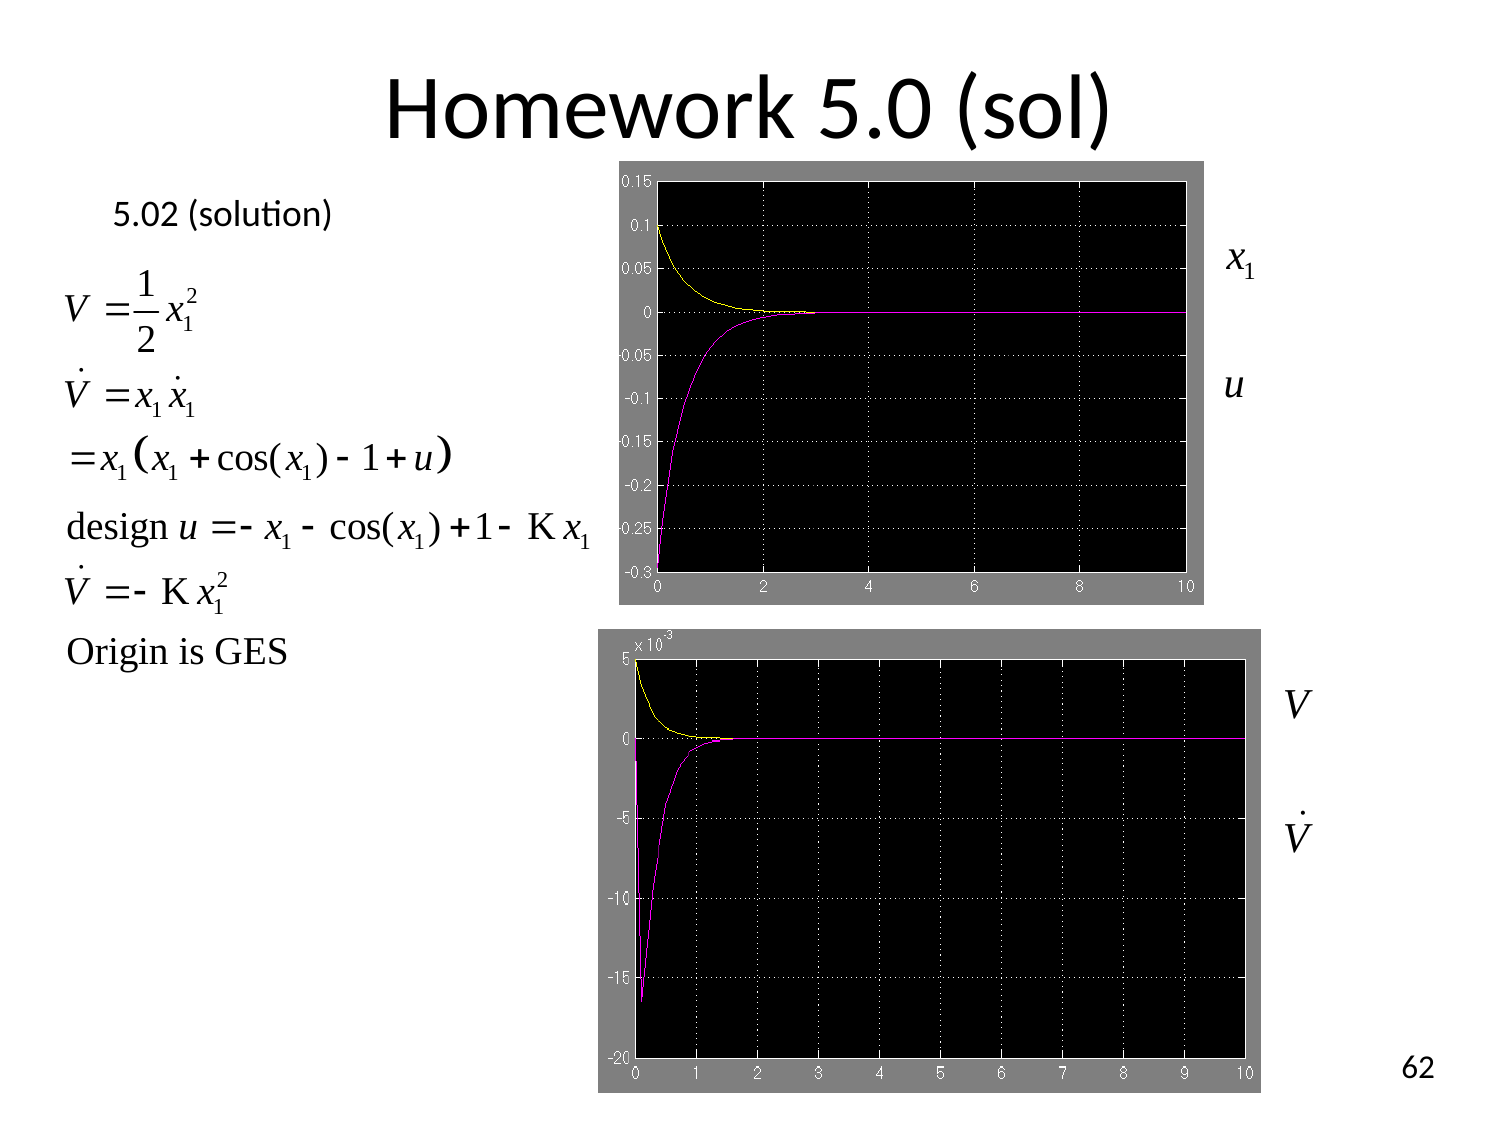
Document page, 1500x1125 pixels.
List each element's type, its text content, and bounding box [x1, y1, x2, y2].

text_box Homework 5.0 (sol) [74, 39, 1425, 228]
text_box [1217, 226, 1261, 409]
picture [598, 629, 1261, 1093]
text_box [1280, 683, 1324, 862]
picture [618, 161, 1204, 606]
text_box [60, 257, 605, 684]
text_box 5.02 (solution) [97, 182, 357, 242]
